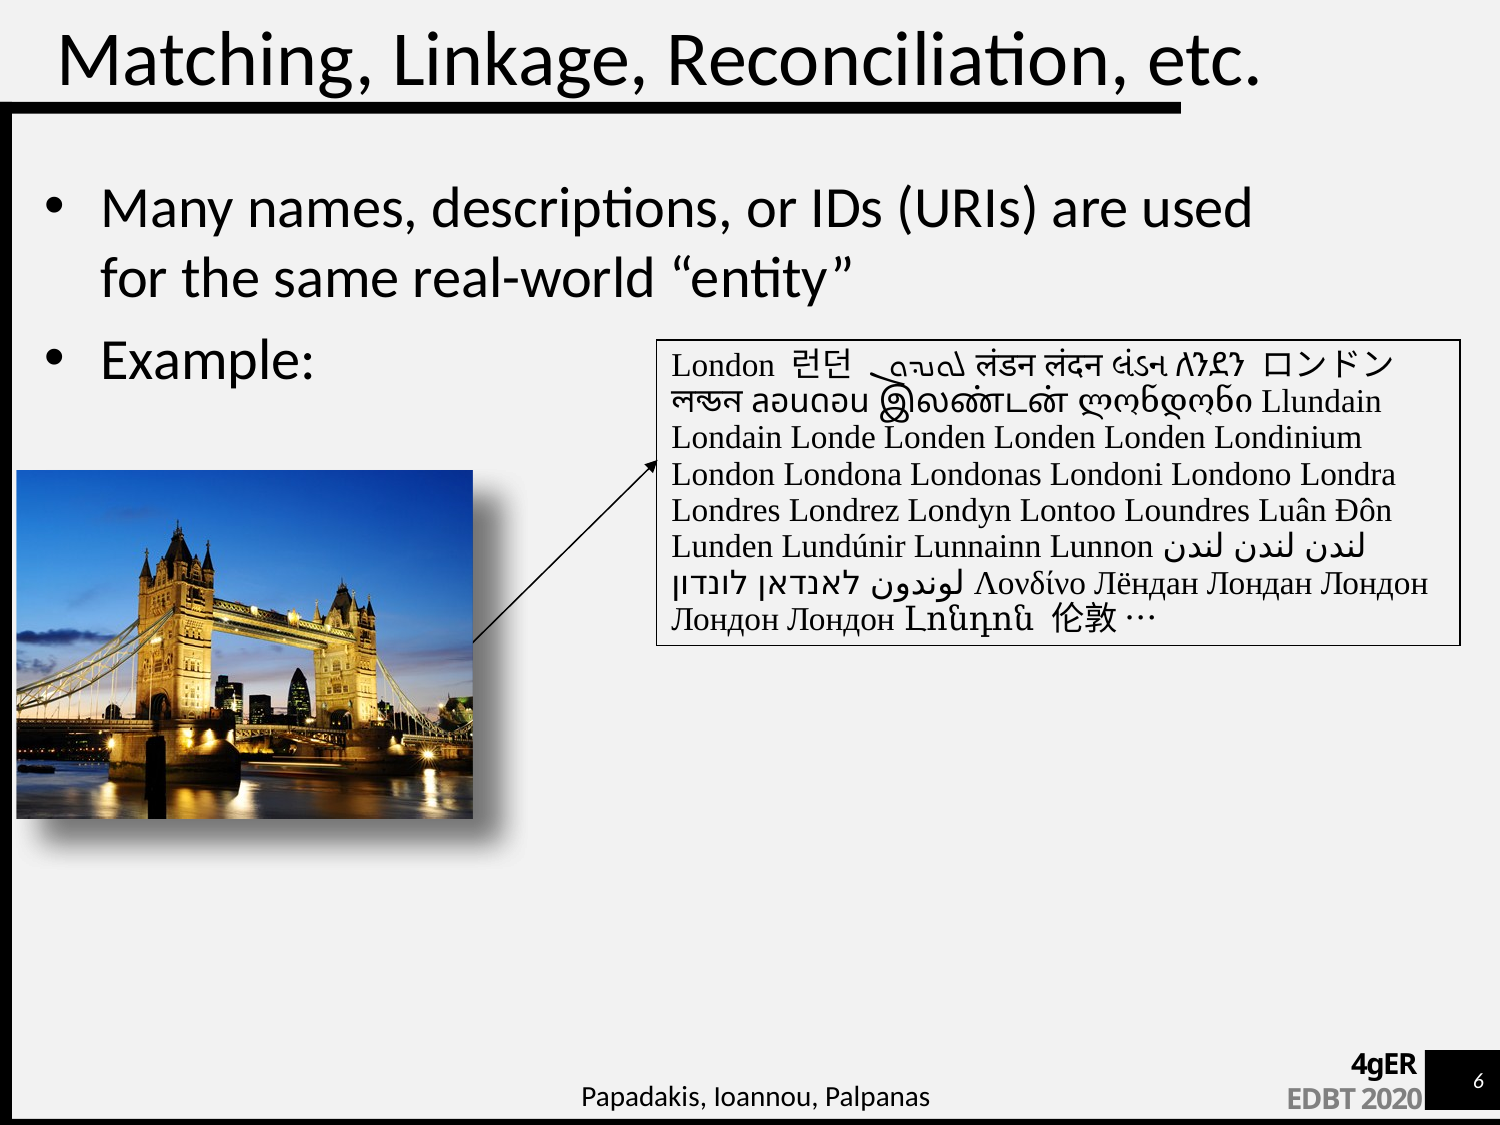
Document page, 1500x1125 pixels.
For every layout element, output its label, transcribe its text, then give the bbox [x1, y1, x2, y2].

text_box Many names, descriptions, or IDs (URIs) are used for the same real-world “entity” Example: [29, 162, 1350, 973]
footer Papadakis, Ioannou, Palpanas [29, 470, 512, 853]
picture [16, 469, 473, 819]
text_box Matching, Linkage, Reconciliation, etc. [41, 0, 1500, 109]
footer Papadakis, Ioannou, Palpanas [490, 1069, 1022, 1125]
text_box London 런던 ܠܘܢܕܘܢ लंडन लंदन લંડન ለንደን ロンドン লন্ডন ลอนดอน இலண்டன் ლონდონი Llundain Londain Londe Londen Londen Londen Londinium London Londona Londonas Londoni Londono Londra Londres Londrez Londyn Lontoo Loundres Luân Đôn Lunden Lundúnir Lunnainn Lunnon لندن لندن لندن لوندون לאנדאן לונדון Λονδίνο Лёндан Лондан Лондон Лондон Лондон Լոնդոն 伦敦 … [1350, 339, 1461, 646]
